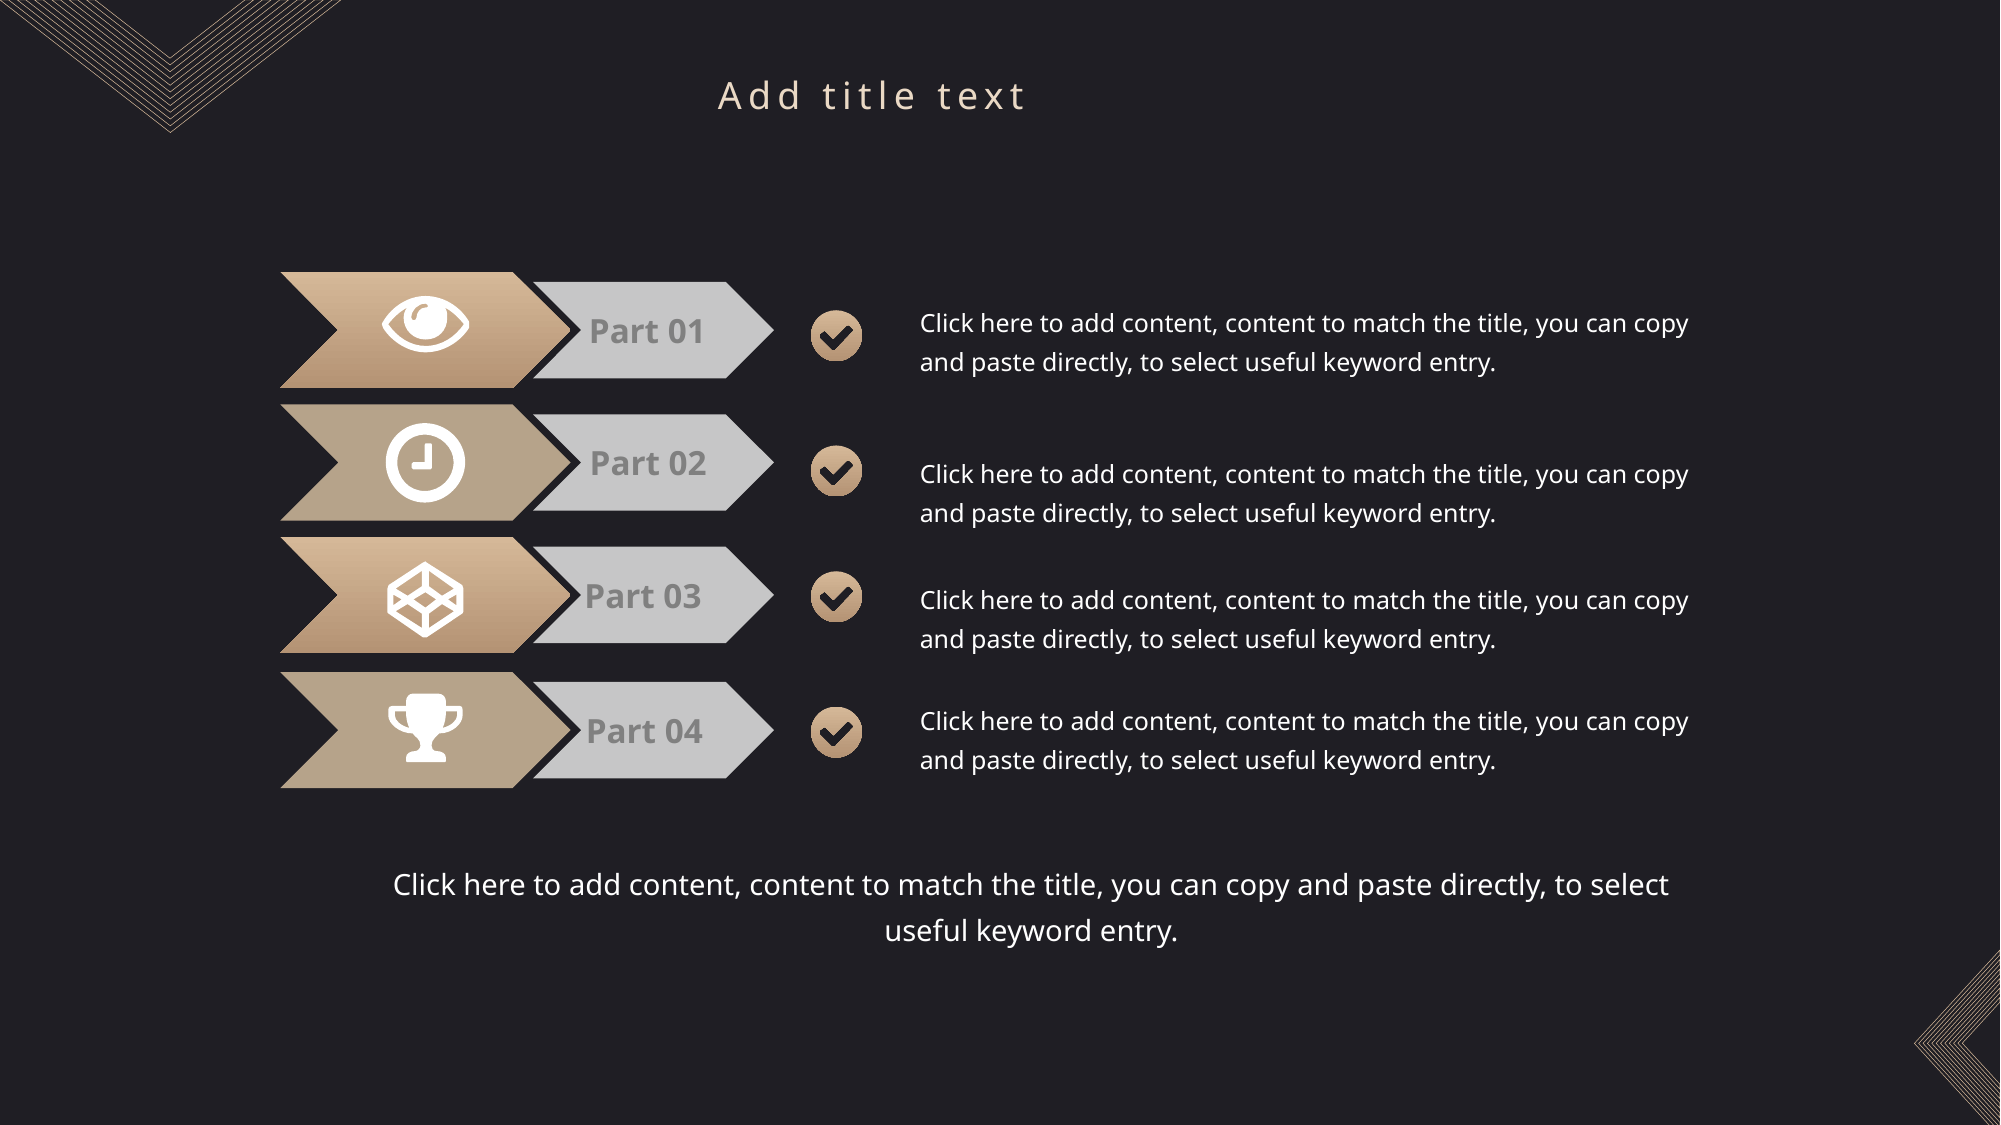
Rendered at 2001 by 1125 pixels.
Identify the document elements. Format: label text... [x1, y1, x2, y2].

text_box [388, 693, 463, 763]
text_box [532, 681, 774, 779]
text_box Click here to add content, content to match the title, you can copy and paste directly, to select useful keyword entry. [919, 696, 1728, 775]
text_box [532, 281, 774, 379]
text_box [381, 295, 470, 353]
text_box [0, 0, 343, 134]
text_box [532, 546, 774, 644]
text_box [811, 571, 863, 623]
text_box [811, 706, 863, 758]
text_box Add title text [703, 64, 1267, 125]
text_box [277, 535, 532, 655]
text_box Click here to add content, content to match the title, you can copy and paste directly, to select useful keyword entry. [919, 449, 1728, 528]
text_box Click here to add content, content to match the title, you can copy and paste directly, to select useful keyword entry. [919, 575, 1728, 654]
text_box [387, 561, 464, 638]
text_box Click here to add content, content to match the title, you can copy and paste directly, to select useful keyword entry. [361, 856, 1702, 947]
text_box [811, 310, 863, 362]
text_box [811, 445, 863, 497]
text_box [277, 270, 532, 390]
text_box [385, 423, 466, 503]
text_box Click here to add content, content to match the title, you can copy and paste directly, to select useful keyword entry. [919, 298, 1728, 377]
text_box [277, 671, 532, 790]
text_box [1912, 948, 2000, 1125]
text_box [277, 403, 532, 522]
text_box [532, 414, 774, 511]
